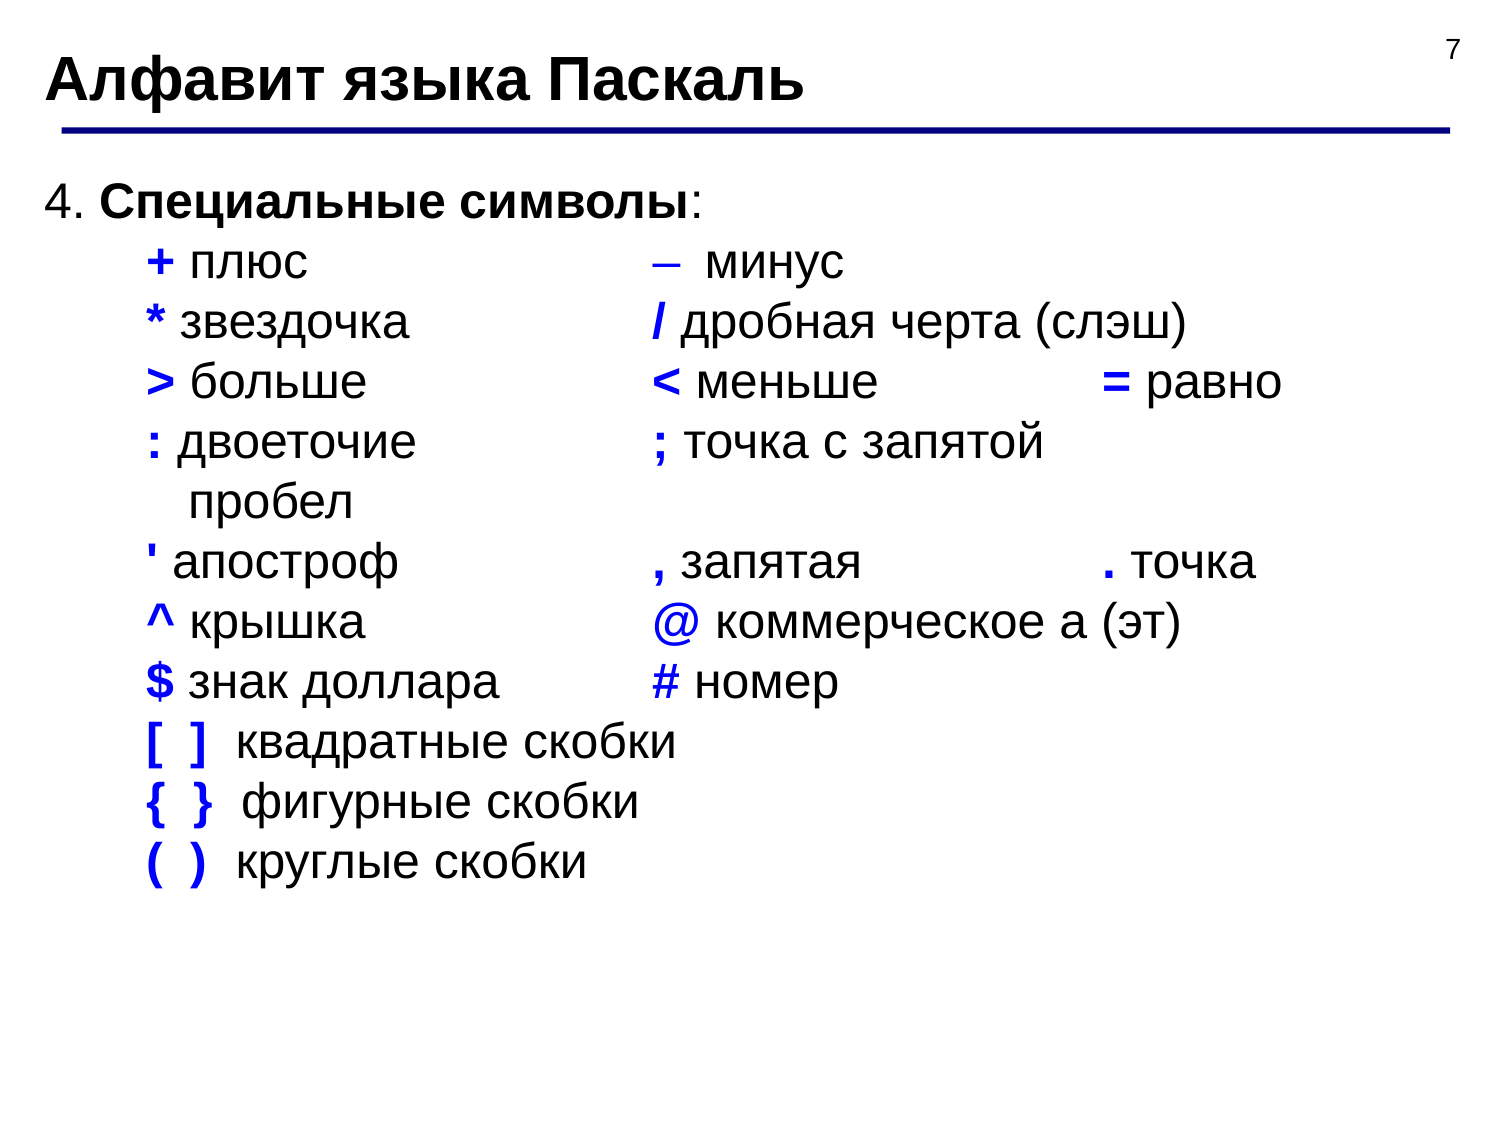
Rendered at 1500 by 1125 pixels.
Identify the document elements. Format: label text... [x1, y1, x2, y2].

text_box 7 [1126, 22, 1477, 101]
text_box 4. Специальные символы: + плюс – минус * звездочка / дробная черта (слэш) > больше < меньше = равно : двоеточие ; точка с запятой пробел ' апостроф , запятая . точка ^ крышка @ коммерческое а (эт) $ знак доллара # номер [ ] квадратные скобки { } фигурные скобки ( ) круглые скобки [29, 160, 1471, 897]
text_box Алфавит языка Паскаль [29, 31, 1459, 121]
